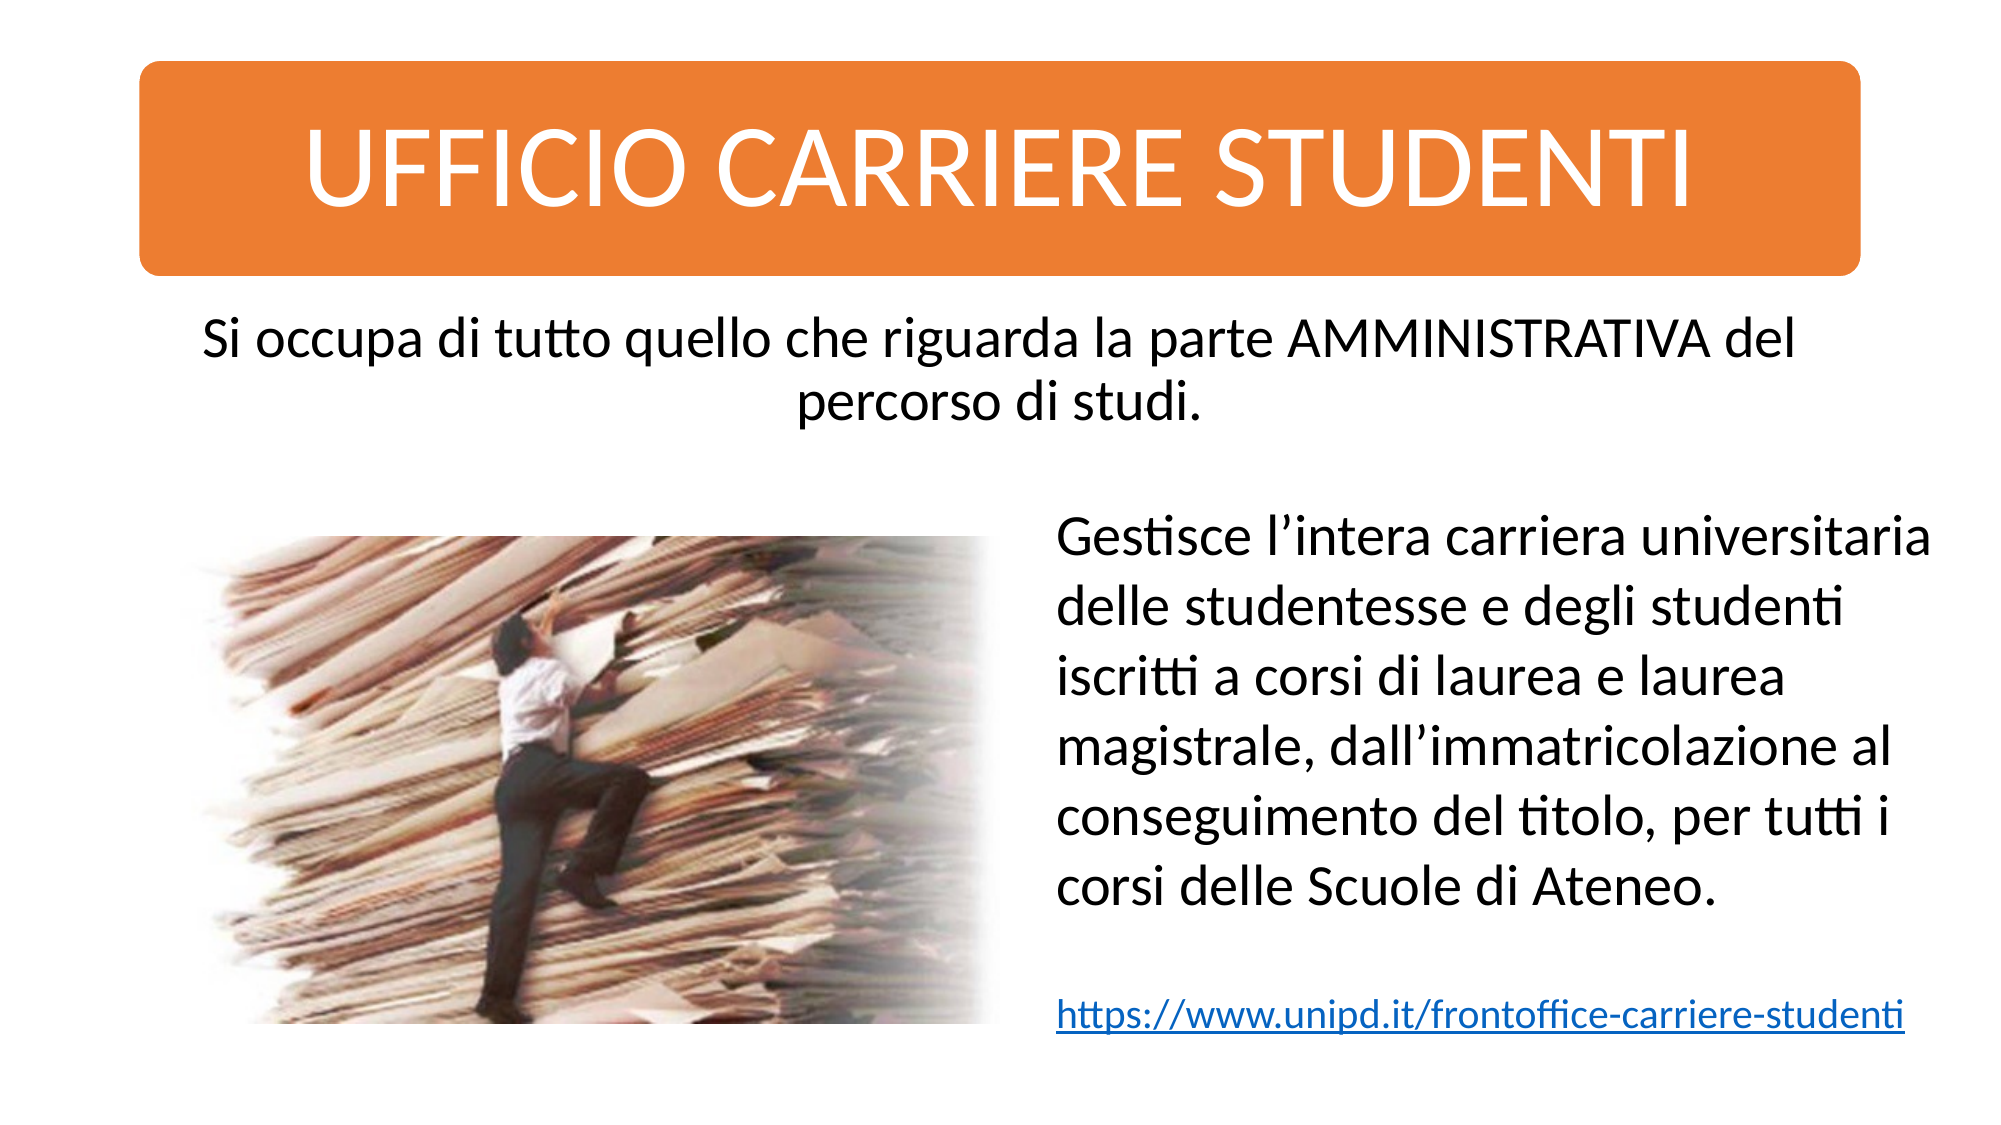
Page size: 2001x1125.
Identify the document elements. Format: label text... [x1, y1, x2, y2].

text_box Gestisce l’intera carriera universitaria delle studentesse e degli studenti iscritti a corsi di laurea e laurea magistrale, dall’immatricolazione al conseguimento del titolo, per tutti i corsi delle Scuole di Ateneo. https://www.unipd.it/frontoffice-carriere-studenti [1041, 489, 1962, 1045]
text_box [137, 59, 1863, 278]
list Si occupa di tutto quello che riguarda la parte AMMINISTRATIVA del percorso di studi. [137, 299, 1863, 467]
picture [126, 536, 1000, 1024]
